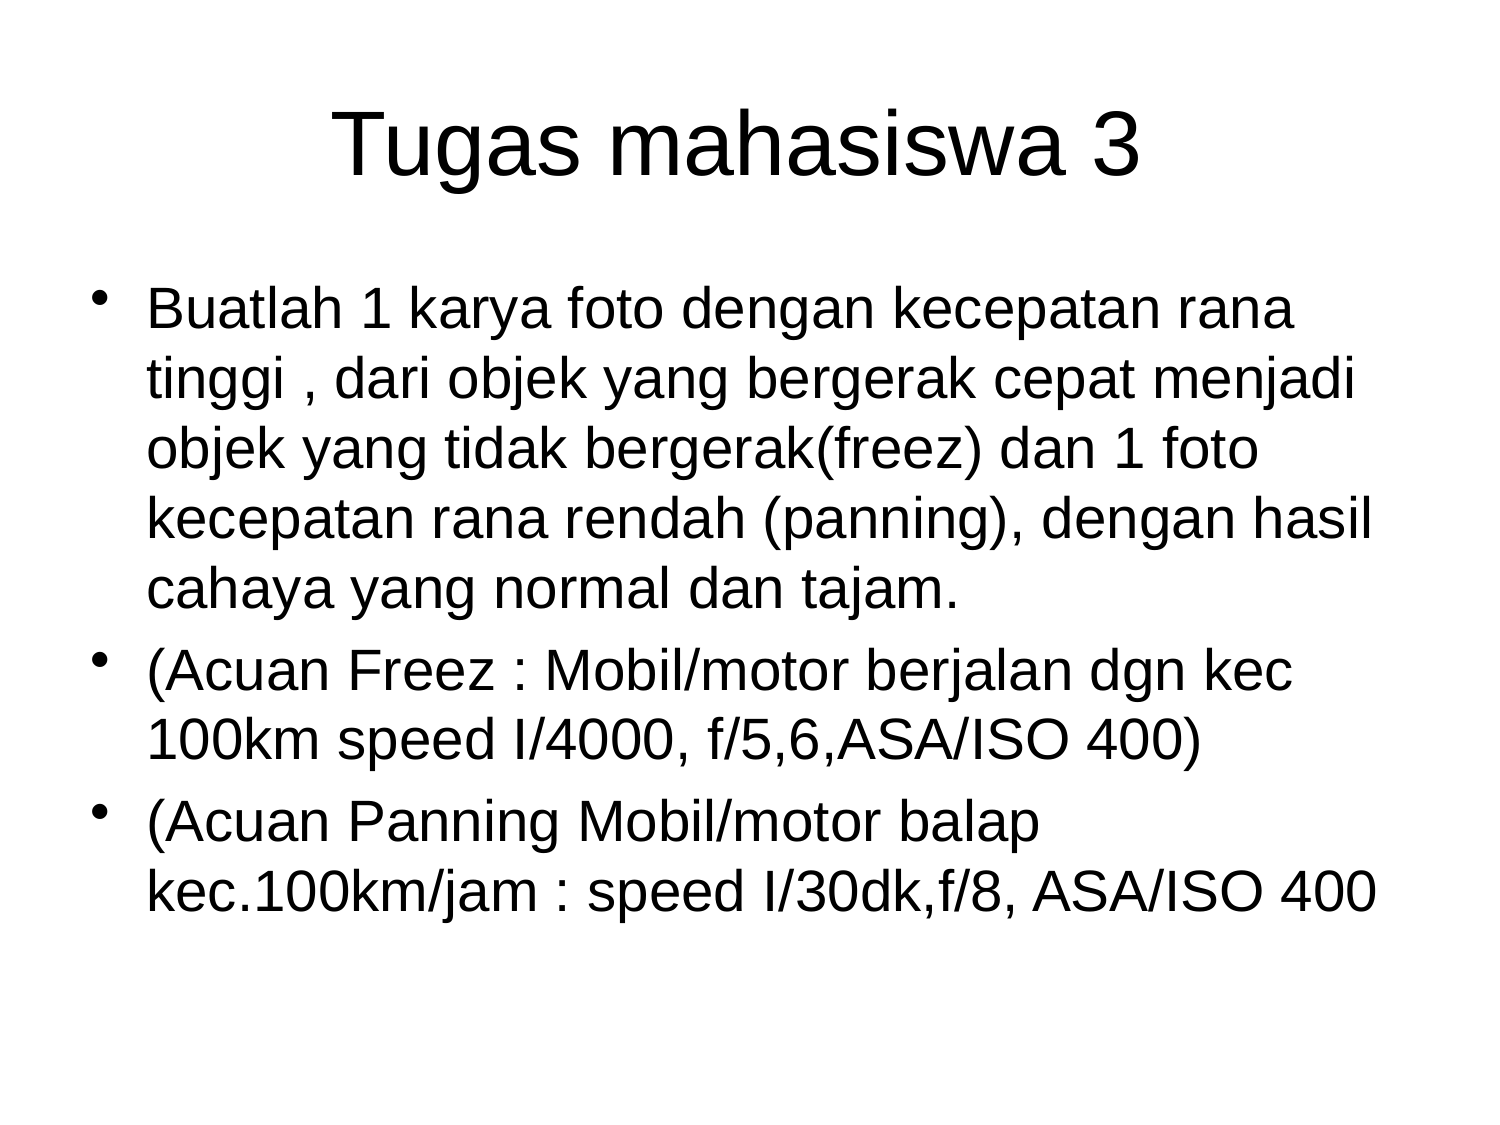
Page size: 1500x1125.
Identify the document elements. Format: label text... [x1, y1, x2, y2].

title Tugas mahasiswa 3 [74, 44, 1426, 233]
list Buatlah 1 karya foto dengan kecepatan rana tinggi , dari objek yang bergerak cepat menjadi objek yang tidak bergerak(freez) dan 1 foto kecepatan rana rendah (panning), dengan hasil cahaya yang normal dan tajam. (Acuan Freez : Mobil/motor berjalan dgn kec 100km speed I/4000, f/5,6,ASA/ISO 400) (Acuan Panning Mobil/motor balap kec.100km/jam : speed I/30dk,f/8, ASA/ISO 400 [74, 262, 1426, 1006]
